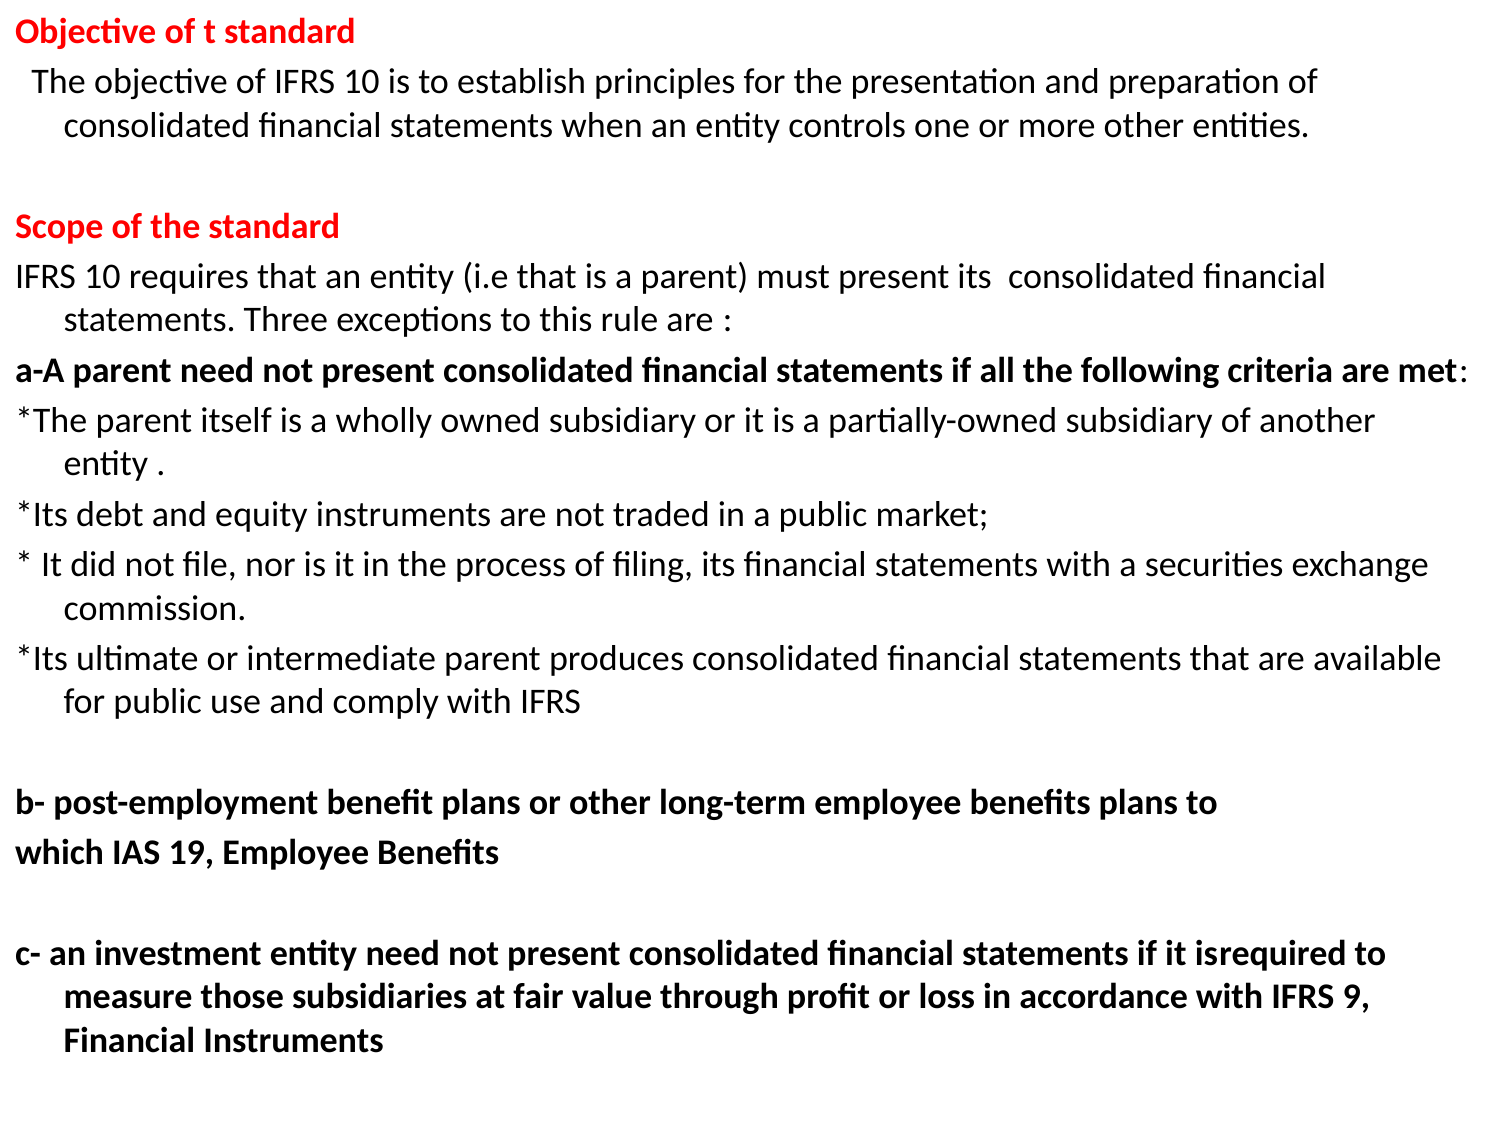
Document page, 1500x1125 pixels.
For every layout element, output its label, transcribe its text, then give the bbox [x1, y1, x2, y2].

list Objective of t standard The objective of IFRS 10 is to establish principles for the presentation and preparation of consolidated financial statements when an entity controls one or more other entities. Scope of the standard IFRS 10 requires that an entity (i.e that is a parent) must present its consolidated financial statements. Three exceptions to this rule are : a-A parent need not present consolidated financial statements if all the following criteria are met: *The parent itself is a wholly owned subsidiary or it is a partially-owned subsidiary of another entity . *Its debt and equity instruments are not traded in a public market; * It did not file, nor is it in the process of filing, its financial statements with a securities exchange commission. *Its ultimate or intermediate parent produces consolidated financial statements that are available for public use and comply with IFRS b- post-employment benefit plans or other long-term employee benefits plans to which IAS 19, Employee Benefits c- an investment entity need not present consolidated financial statements if it isrequired to measure those subsidiaries at fair value through profit or loss in accordance with IFRS 9, Financial Instruments [0, 0, 1500, 1125]
